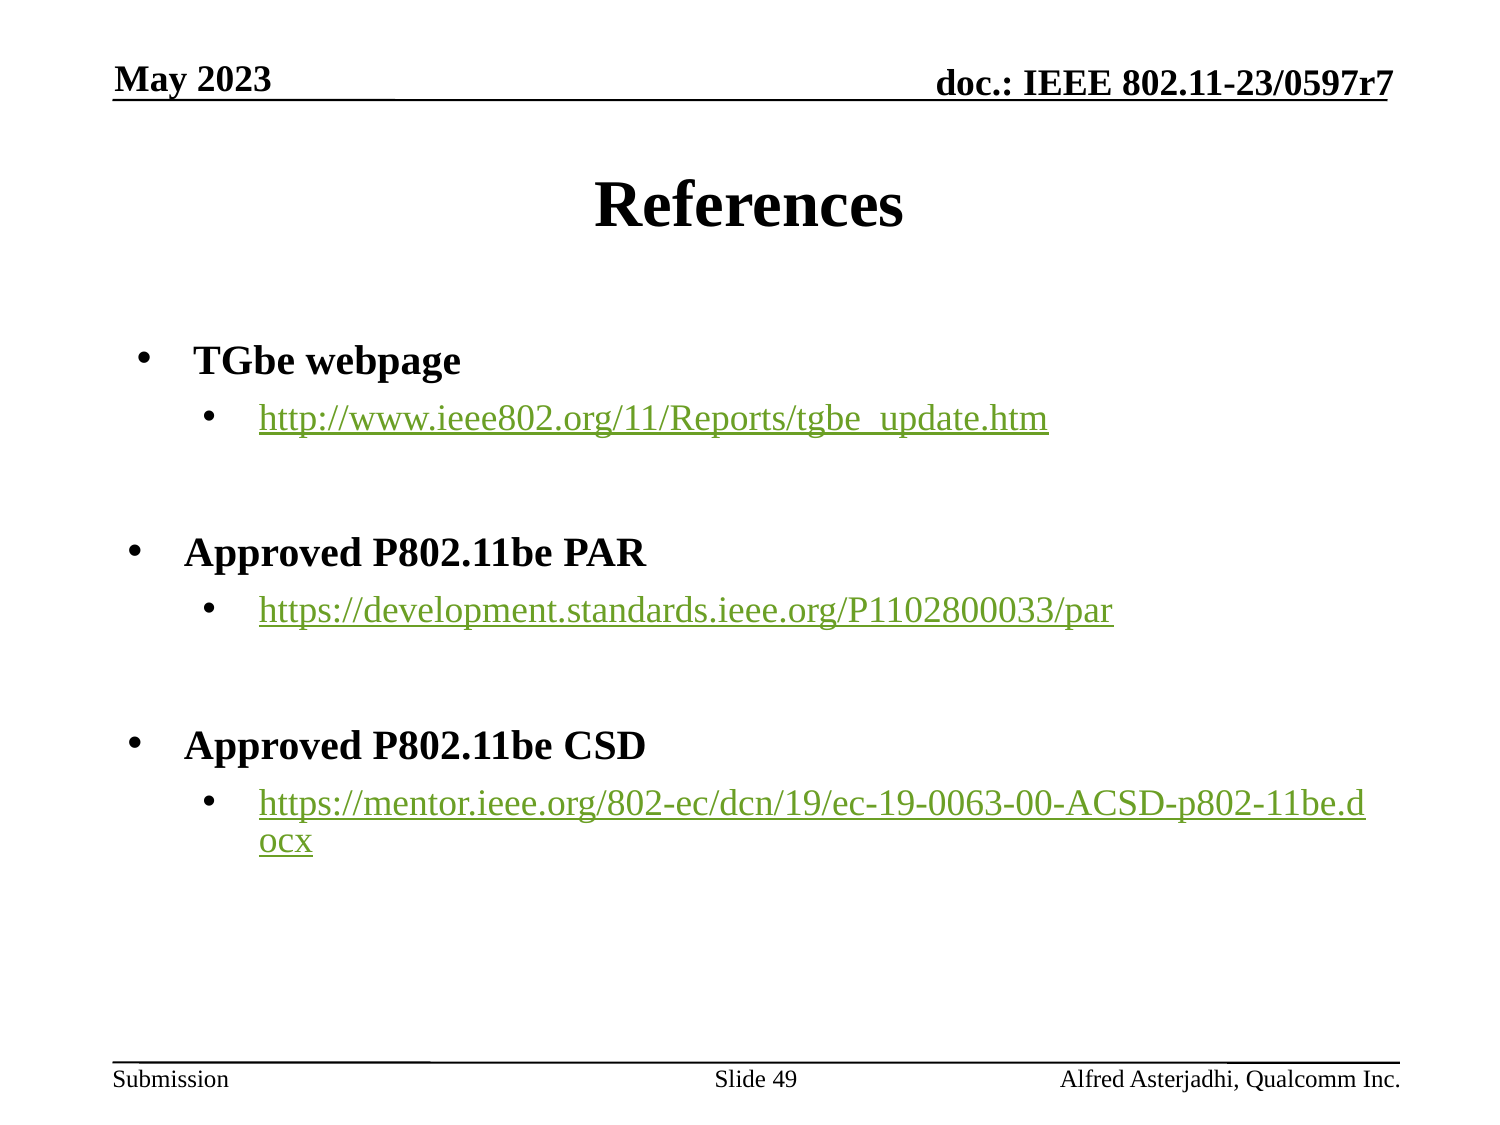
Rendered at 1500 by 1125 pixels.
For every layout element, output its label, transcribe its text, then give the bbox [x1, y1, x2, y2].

footer Alfred Asterjadhi, Qualcomm Inc. [878, 1061, 1402, 1093]
title References [112, 112, 1388, 288]
slide_number Slide 49 [712, 1061, 800, 1123]
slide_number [114, 54, 493, 100]
list TGbe webpage http://www.ieee802.org/11/Reports/tgbe_update.htm Approved P802.11be PAR https://development.standards.ieee.org/P1102800033/par Approved P802.11be CSD https://mentor.ieee.org/802-ec/dcn/19/ec-19-0063-00-ACSD-p802-11be.docx [112, 324, 1388, 1000]
